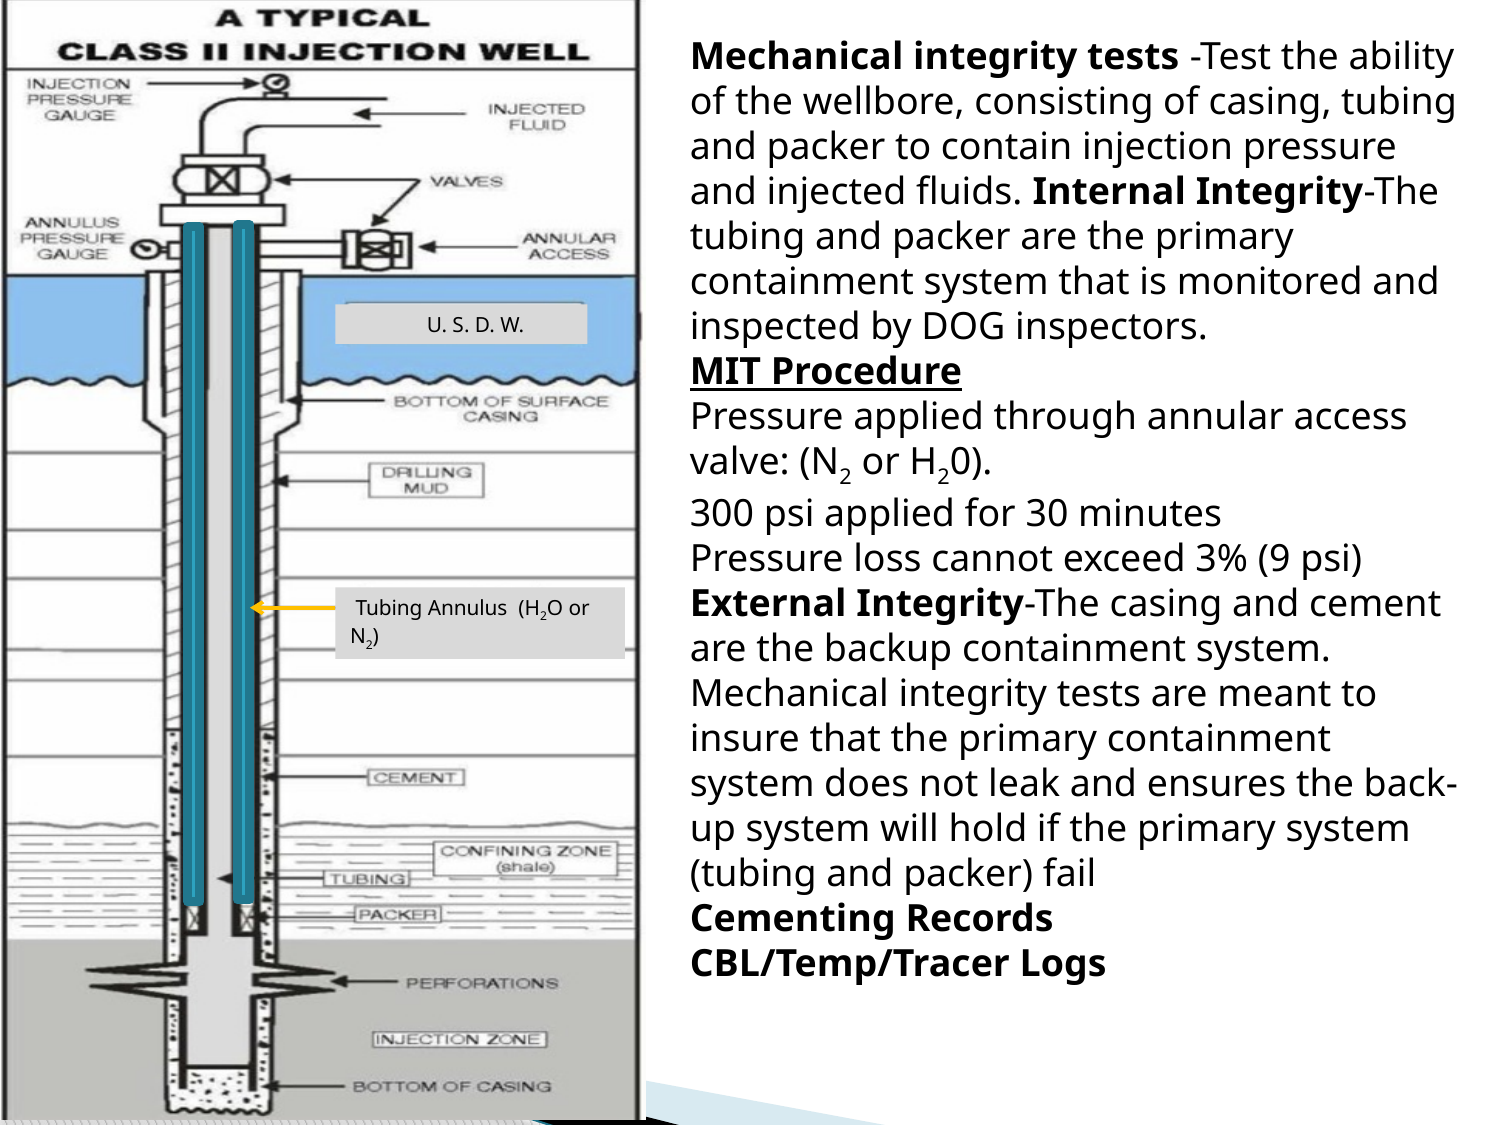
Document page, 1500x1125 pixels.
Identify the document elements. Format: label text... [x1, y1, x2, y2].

picture [0, 0, 646, 1120]
text_box Mechanical integrity tests -Test the ability of the wellbore, consisting of casing, tubing and packer to contain injection pressure and injected fluids. Internal Integrity-The tubing and packer are the primary containment system that is monitored and inspected by DOG inspectors. MIT Procedure Pressure applied through annular access valve: (N2 or H20). 300 psi applied for 30 minutes Pressure loss cannot exceed 3% (9 psi) External Integrity-The casing and cement are the backup containment system. Mechanical integrity tests are meant to insure that the primary containment system does not leak and ensures the back-up system will hold if the primary system (tubing and packer) fail Cementing Records CBL/Temp/Tracer Logs [675, 24, 1474, 1036]
